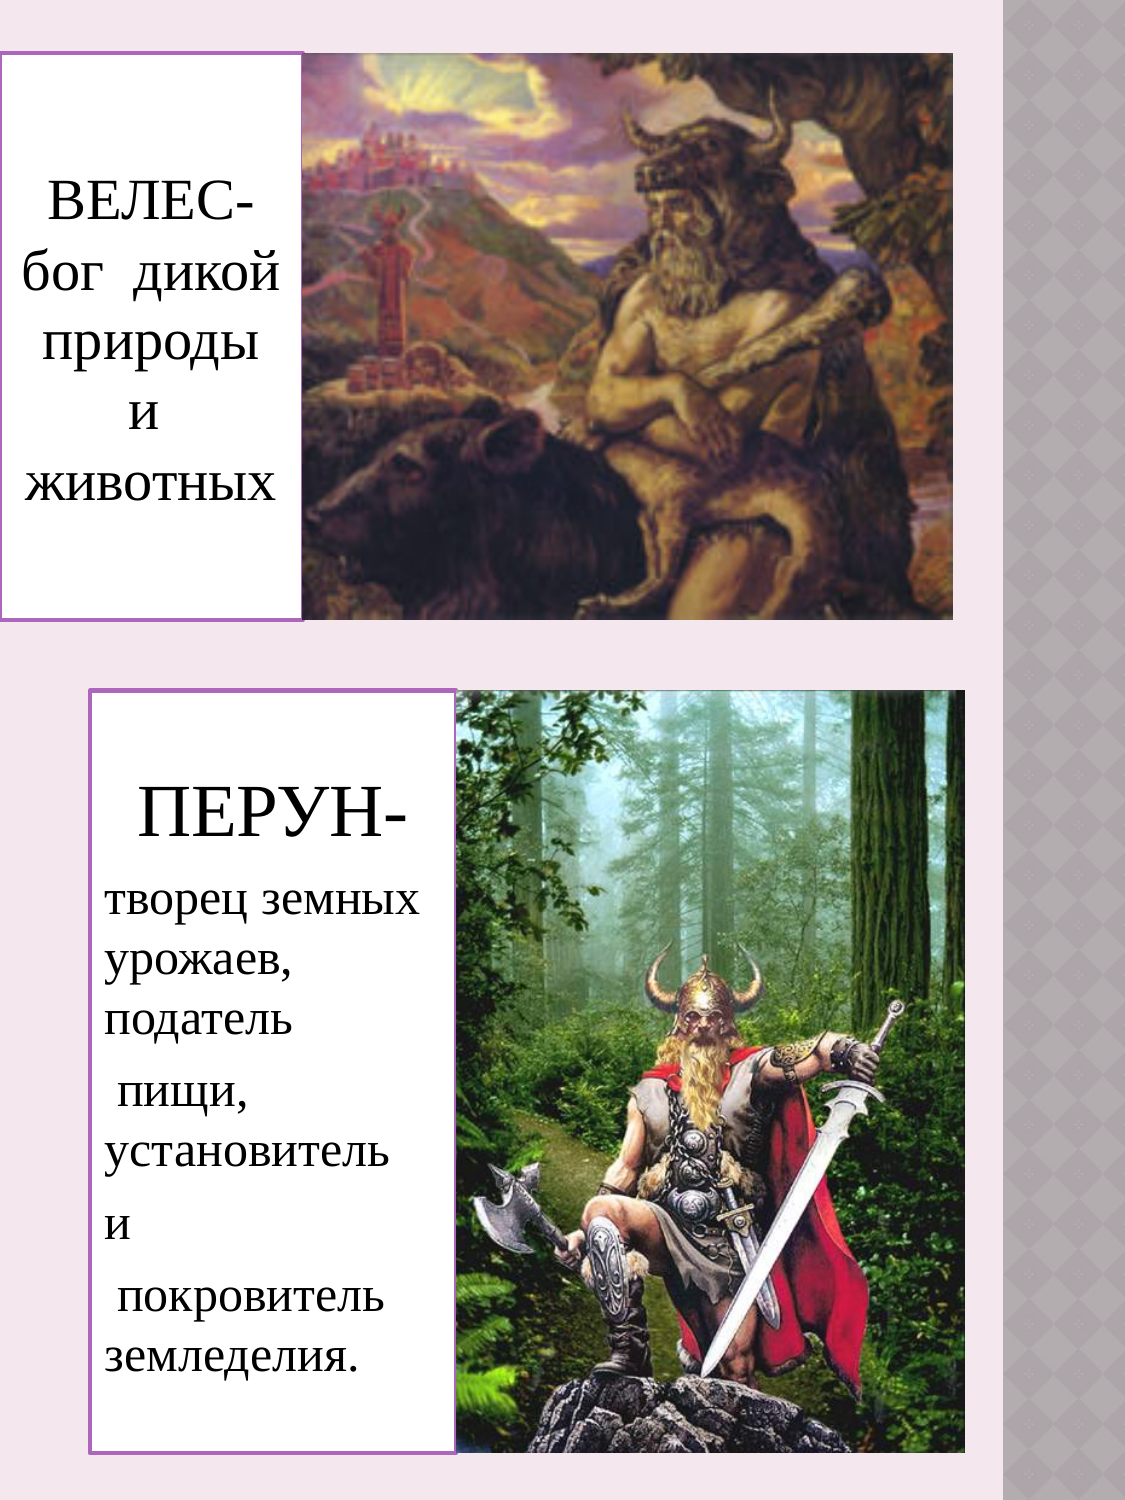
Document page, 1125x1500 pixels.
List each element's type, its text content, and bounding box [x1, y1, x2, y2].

list ПЕРУН- творец земных урожаев, податель пищи, установитель и покровитель земледелия. [88, 688, 456, 1455]
picture [455, 690, 965, 1454]
list ВЕЛЕС-бог дикой природы и животных [0, 51, 303, 622]
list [302, 52, 953, 621]
